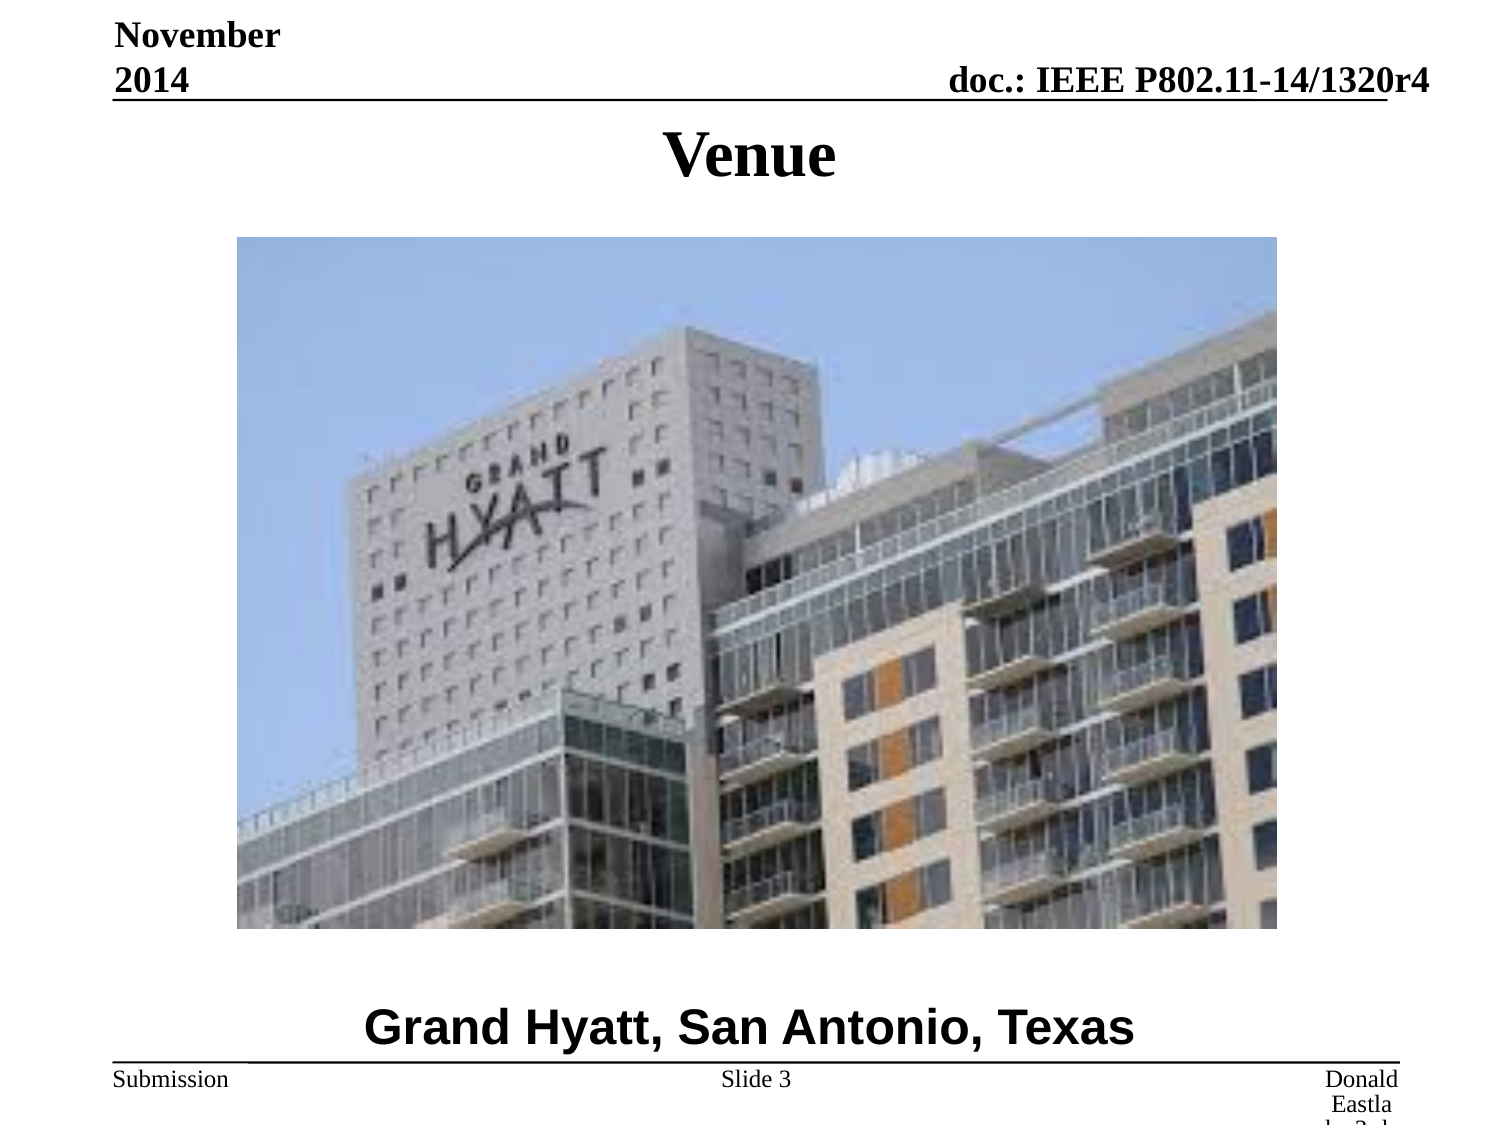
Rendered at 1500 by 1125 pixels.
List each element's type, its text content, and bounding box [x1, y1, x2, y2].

footer Donald Eastlake 3rd, Huawei Technologies [1325, 1062, 1402, 1093]
subtitle Grand Hyatt, San Antonio, Texas [112, 987, 1388, 1063]
slide_number Slide 3 [712, 1063, 800, 1093]
title Venue [112, 99, 1388, 200]
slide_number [114, 54, 290, 99]
picture [237, 237, 1277, 930]
